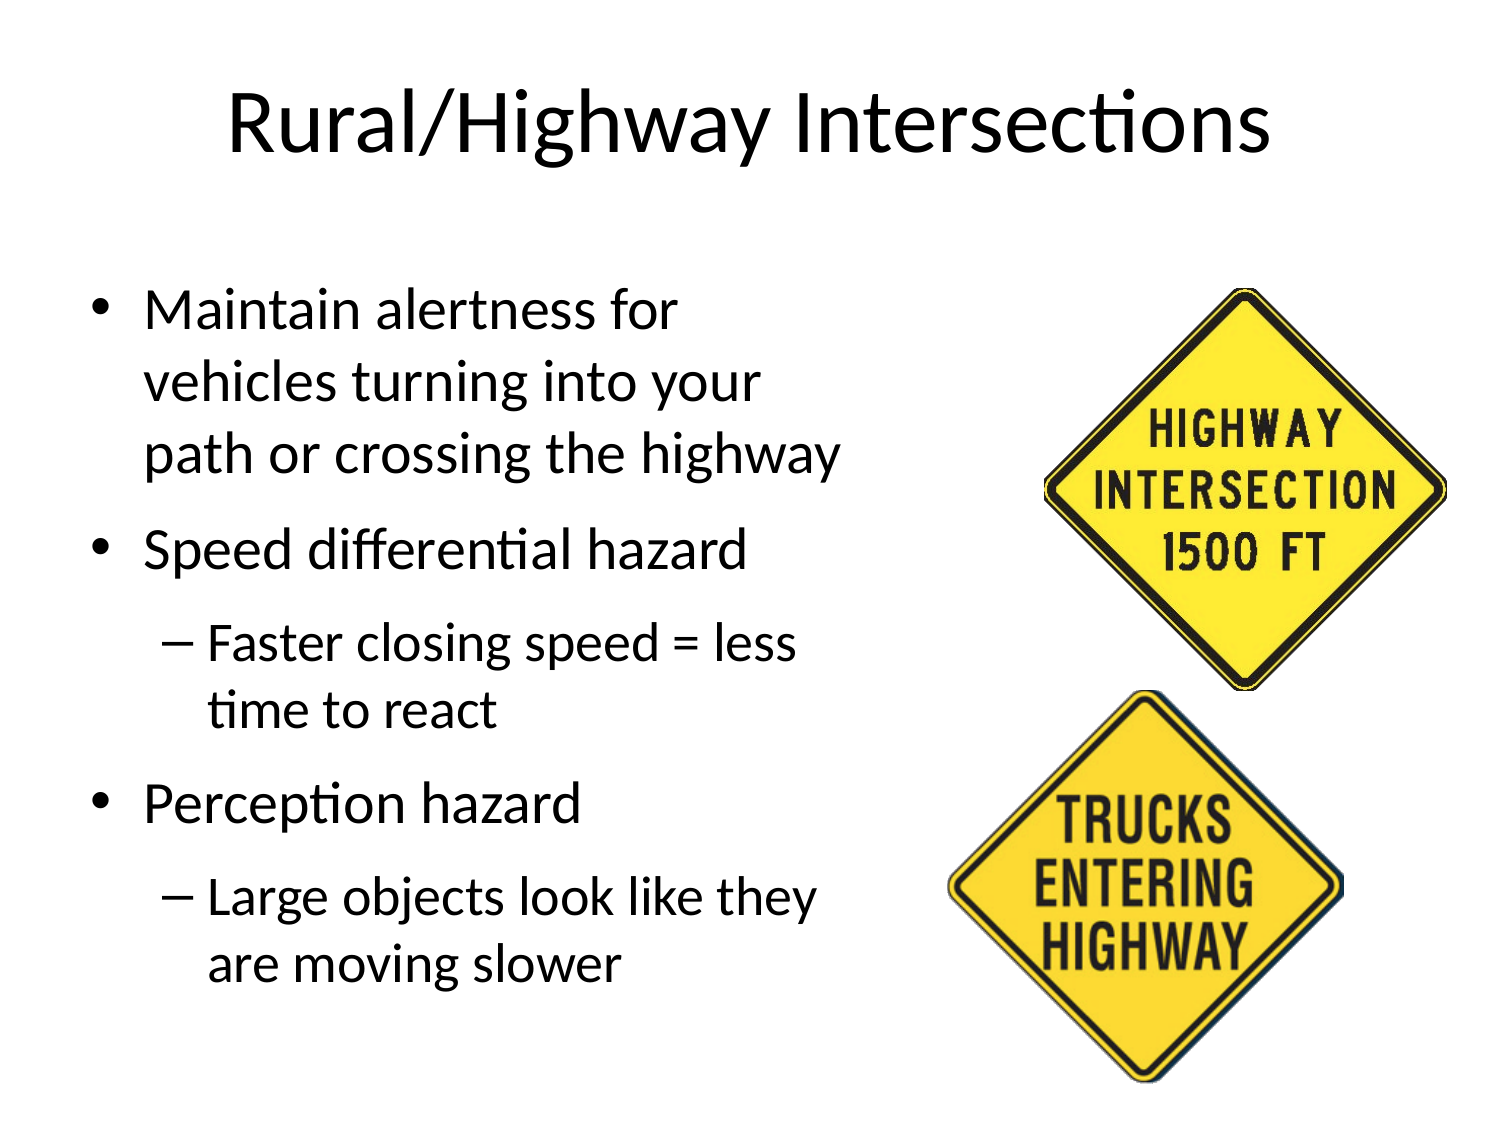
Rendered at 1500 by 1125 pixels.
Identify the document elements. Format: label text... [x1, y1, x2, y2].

list Maintain alertness for vehicles turning into your path or crossing the highway Speed differential hazard Faster closing speed = less time to react Perception hazard Large objects look like they are moving slower [75, 262, 892, 1005]
picture [947, 287, 1447, 1084]
title Rural/Highway Intersections [75, 21, 1425, 210]
